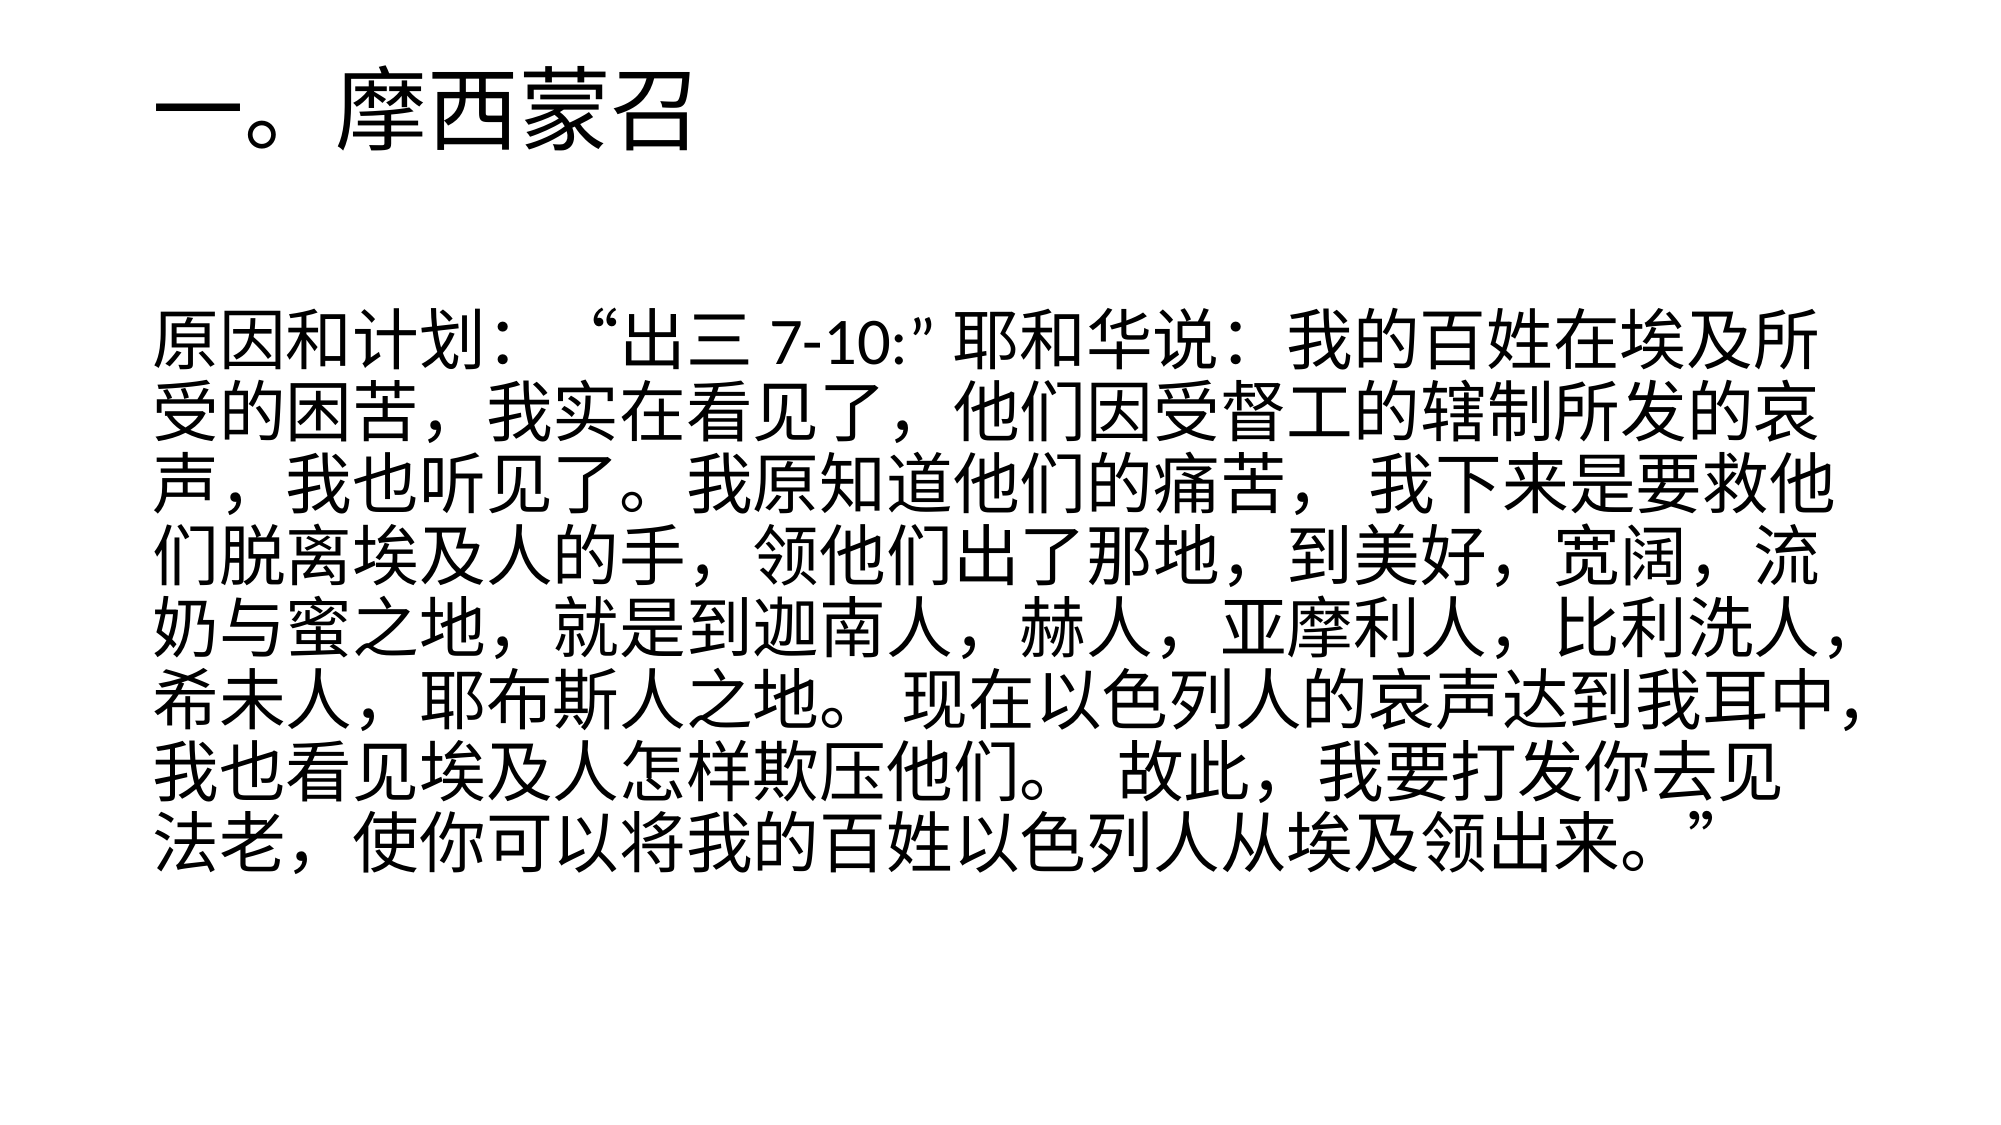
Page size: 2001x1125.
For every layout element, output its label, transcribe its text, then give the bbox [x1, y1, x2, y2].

title 一。摩西蒙召 [137, 59, 1863, 278]
list 原因和计划：“出三7-10:”耶和华说：我的百姓在埃及所受的困苦，我实在看见了，他们因受督工的辖制所发的哀声，我也听见了。我原知道他们的痛苦， 我下来是要救他们脱离埃及人的手，领他们出了那地，到美好，宽阔，流奶与蜜之地，就是到迦南人，赫人，亚摩利人，比利洗人，希未人，耶布斯人之地。 现在以色列人的哀声达到我耳中，我也看见埃及人怎样欺压他们。 故此，我要打发你去见法老，使你可以将我的百姓以色列人从埃及领出来。” [137, 299, 1863, 1014]
